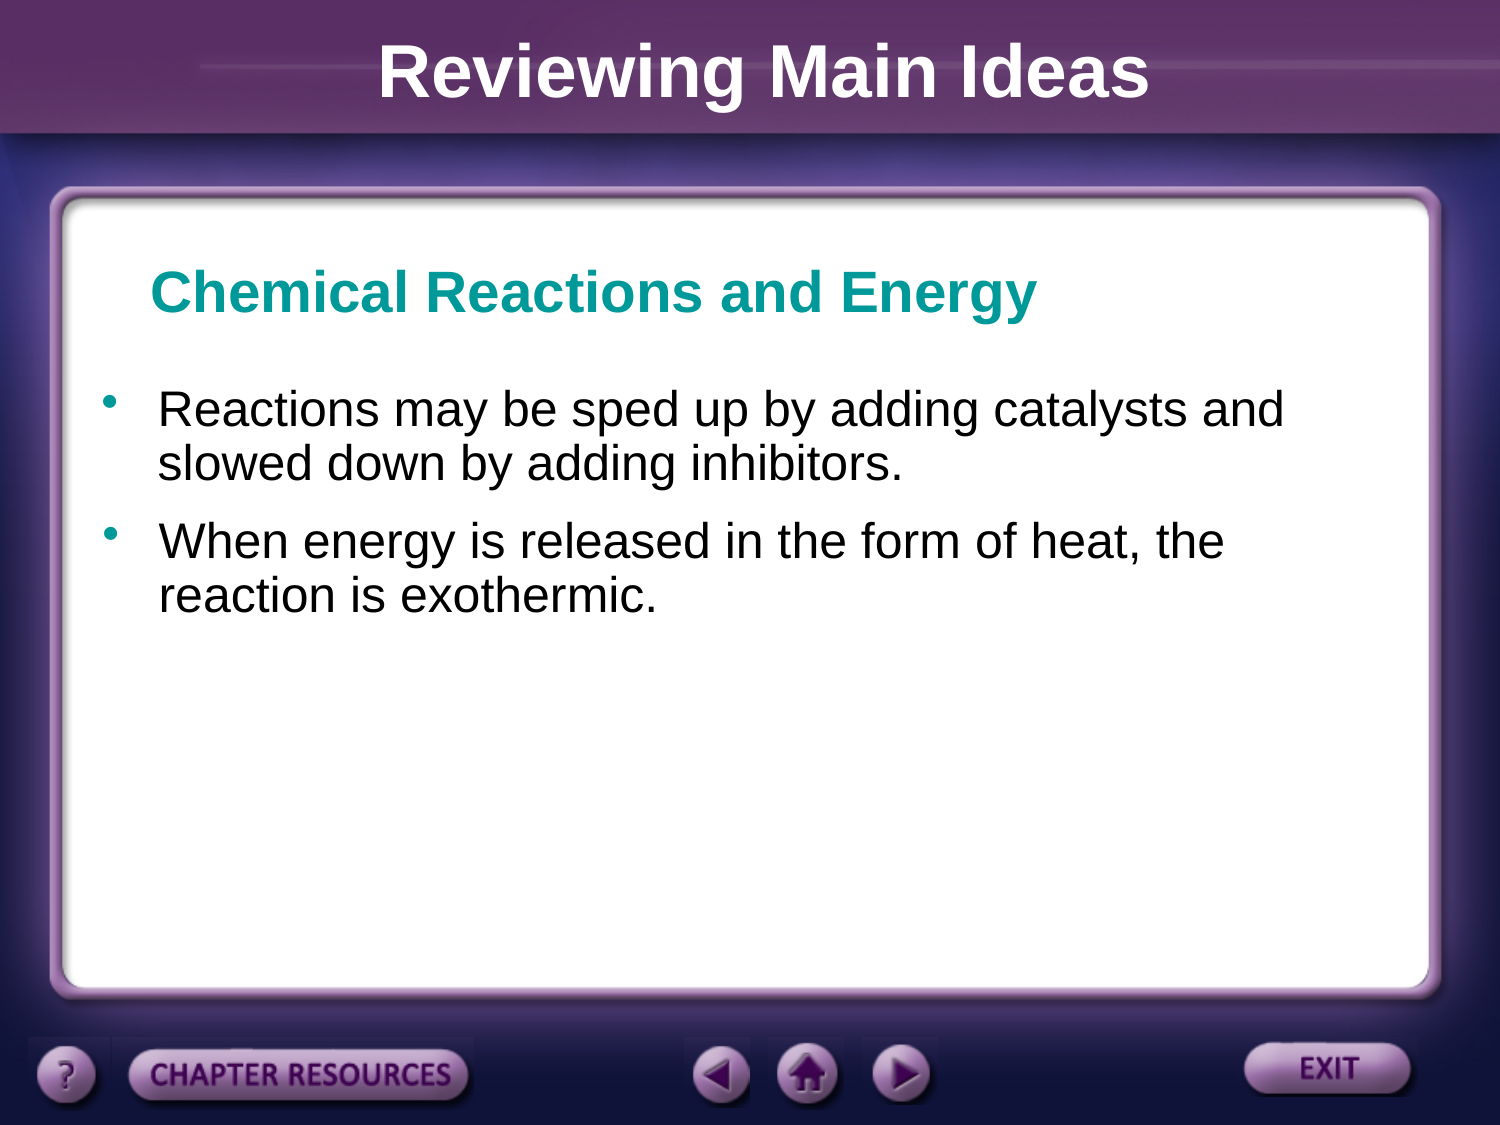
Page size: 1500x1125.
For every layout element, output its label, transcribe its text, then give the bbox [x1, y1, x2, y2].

picture [0, 0, 1500, 1125]
text_box Chemical Reactions and Energy [135, 254, 1054, 333]
text_box Reactions may be sped up by adding catalysts and slowed down by adding inhibitors. [86, 376, 1400, 499]
text_box Reviewing Main Ideas [152, 10, 1377, 124]
text_box When energy is released in the form of heat, the reaction is exothermic. [87, 508, 1400, 631]
